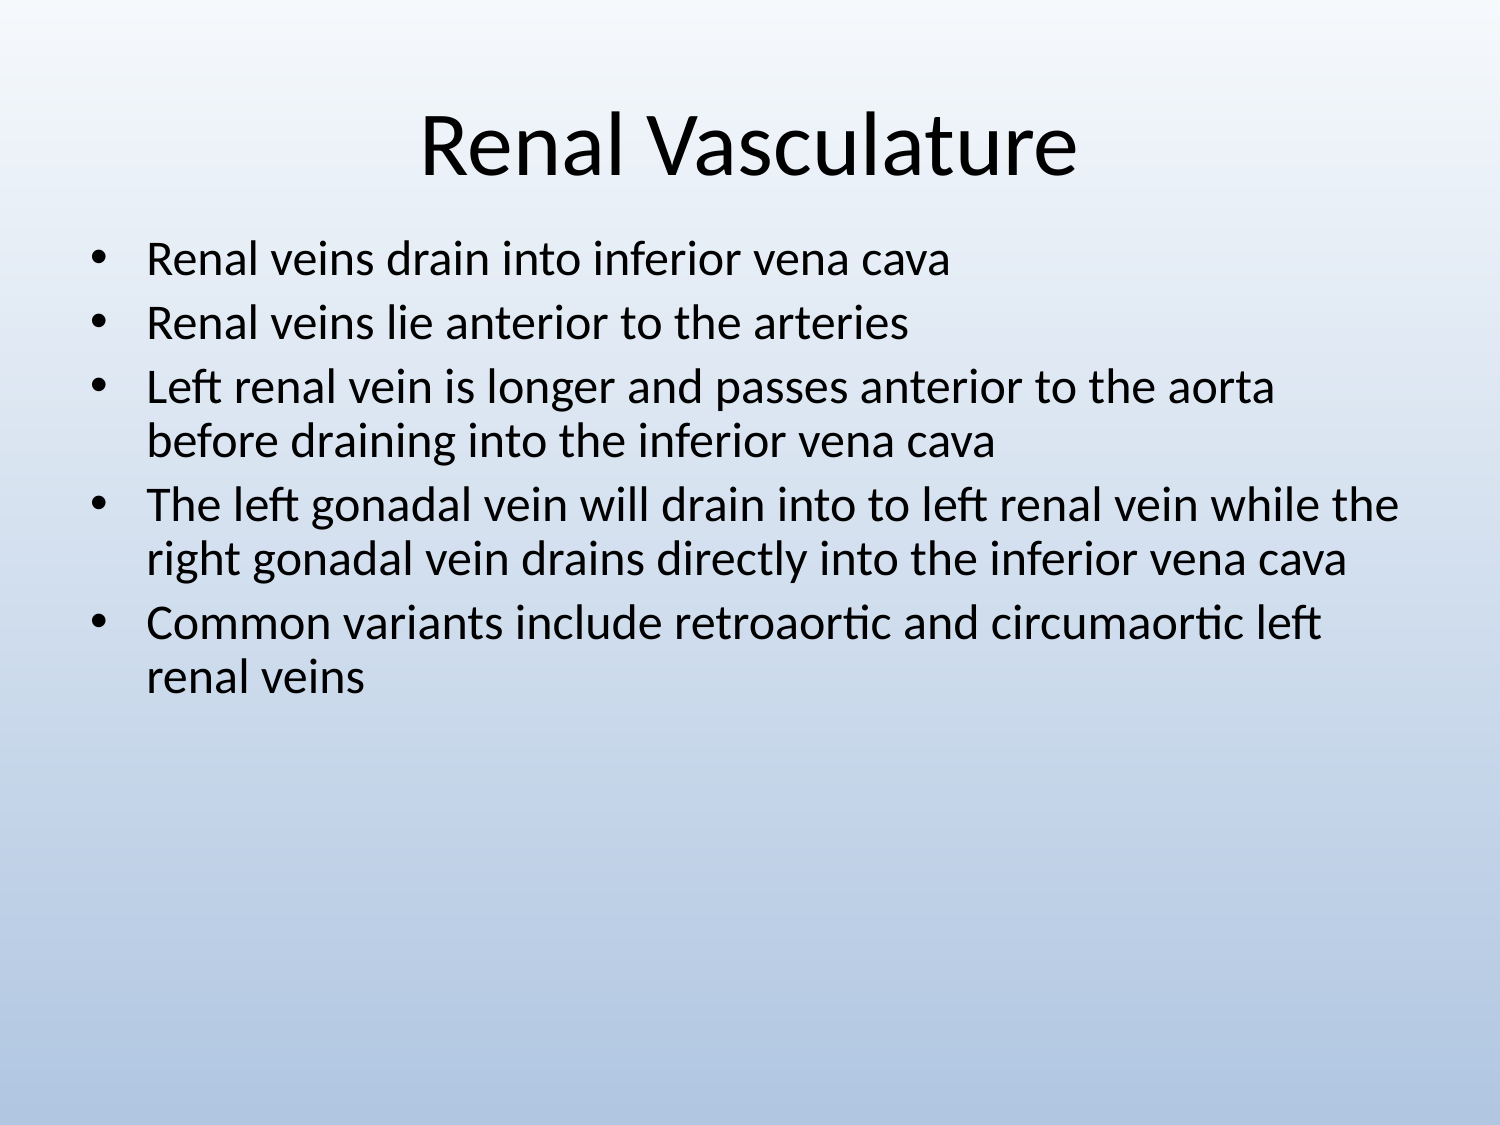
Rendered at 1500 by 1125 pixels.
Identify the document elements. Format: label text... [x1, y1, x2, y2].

list Renal veins drain into inferior vena cava Renal veins lie anterior to the arteries Left renal vein is longer and passes anterior to the aorta before draining into the inferior vena cava The left gonadal vein will drain into to left renal vein while the right gonadal vein drains directly into the inferior vena cava Common variants include retroaortic and circumaortic left renal veins [75, 224, 1425, 963]
title Renal Vasculature [75, 45, 1425, 224]
